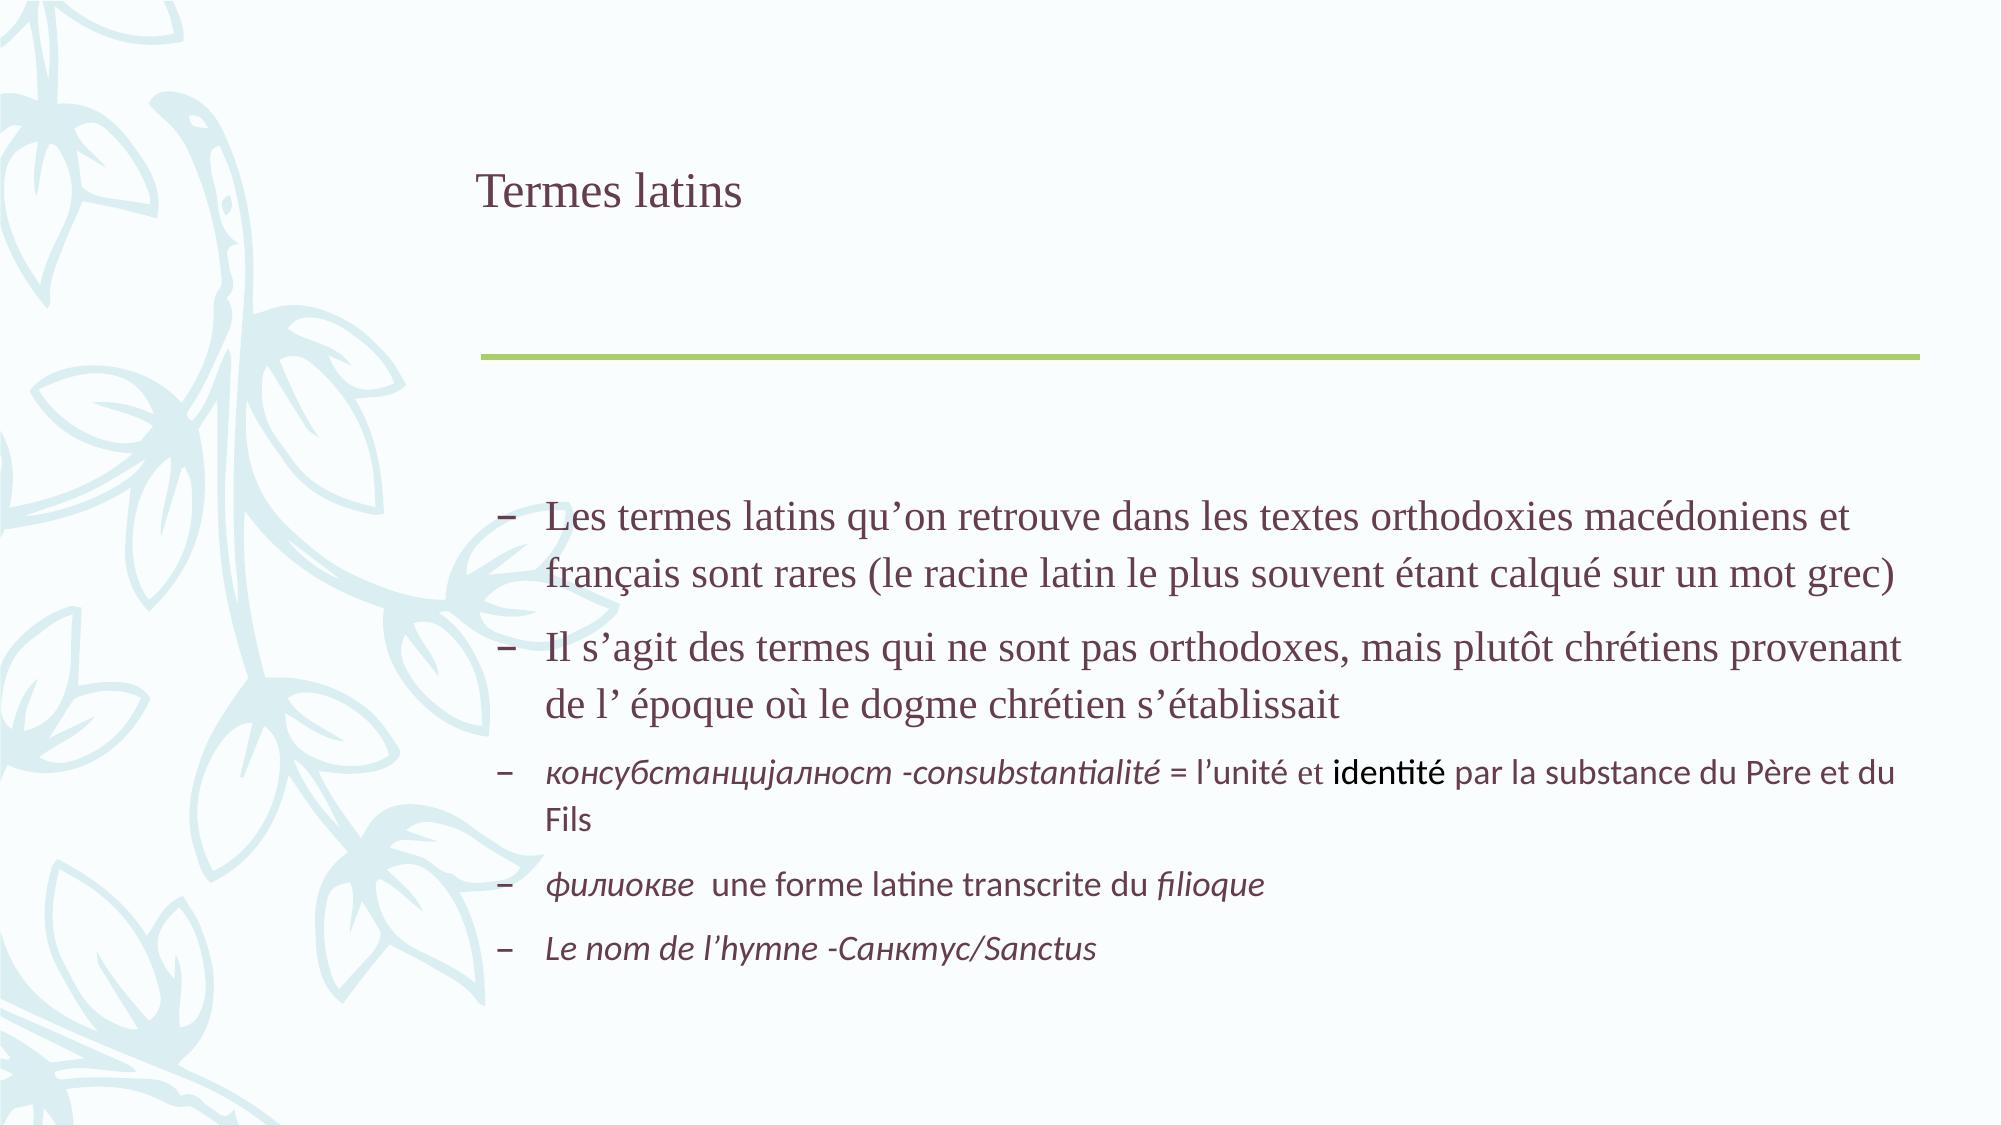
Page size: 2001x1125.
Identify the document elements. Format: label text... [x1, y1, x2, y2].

title Termes latins [460, 93, 1920, 350]
list Les termes latins qu’on retrouve dans les textes orthodoxies macédoniens et français sont rares (le racine latin le plus souvent étant calqué sur un mot grec) Il s’agit des termes qui ne sont pas orthodoxes, mais plutôt chrétiens provenant de l’ époque où le dogme chrétien s’établissait консубстанцијалност -consubstantialité = l’unité et identité par la substance du Père et du Fils филиокве une forme latine transcrite du filioque Le nom de l’hymne -Санктус/Sanctus [481, 399, 1920, 999]
